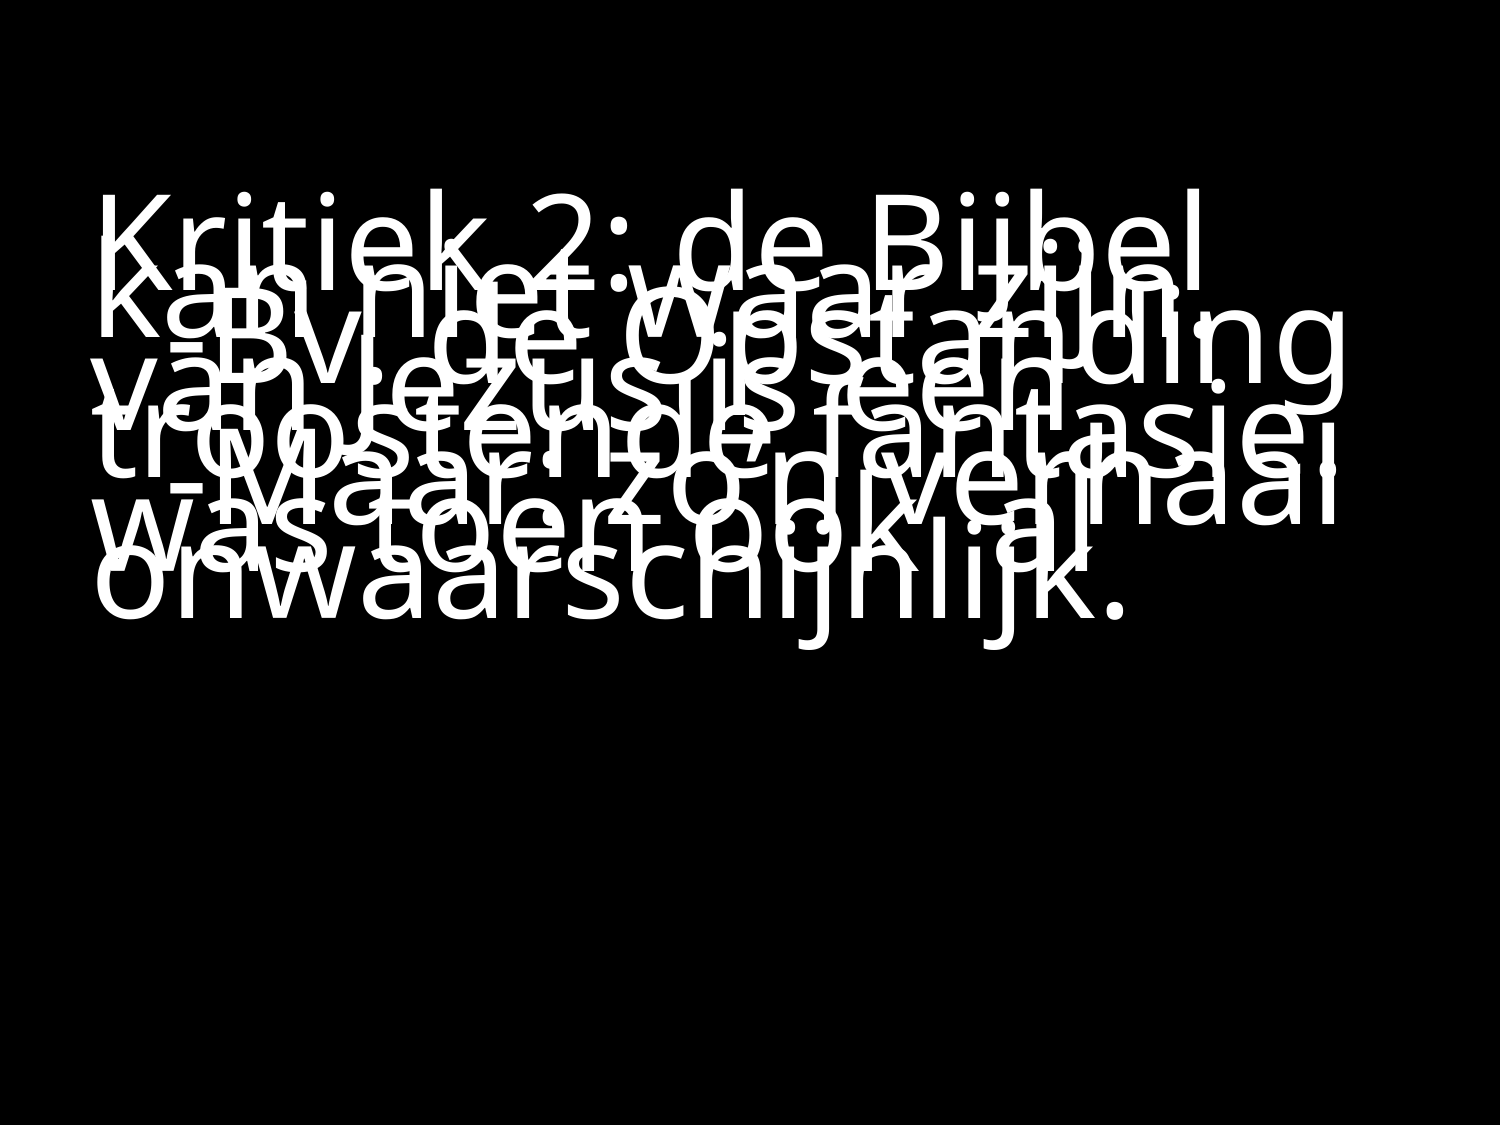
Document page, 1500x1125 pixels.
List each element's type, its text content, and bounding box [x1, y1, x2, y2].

title [75, 45, 1425, 233]
list Kritiek 2: de Bijbel kan niet waar zijn. -Bv. de Opstanding van Jezus is een troostende fantasie. -Maar: zo’n verhaal was toen ook al onwaarschijnlijk. [75, 262, 1425, 1005]
